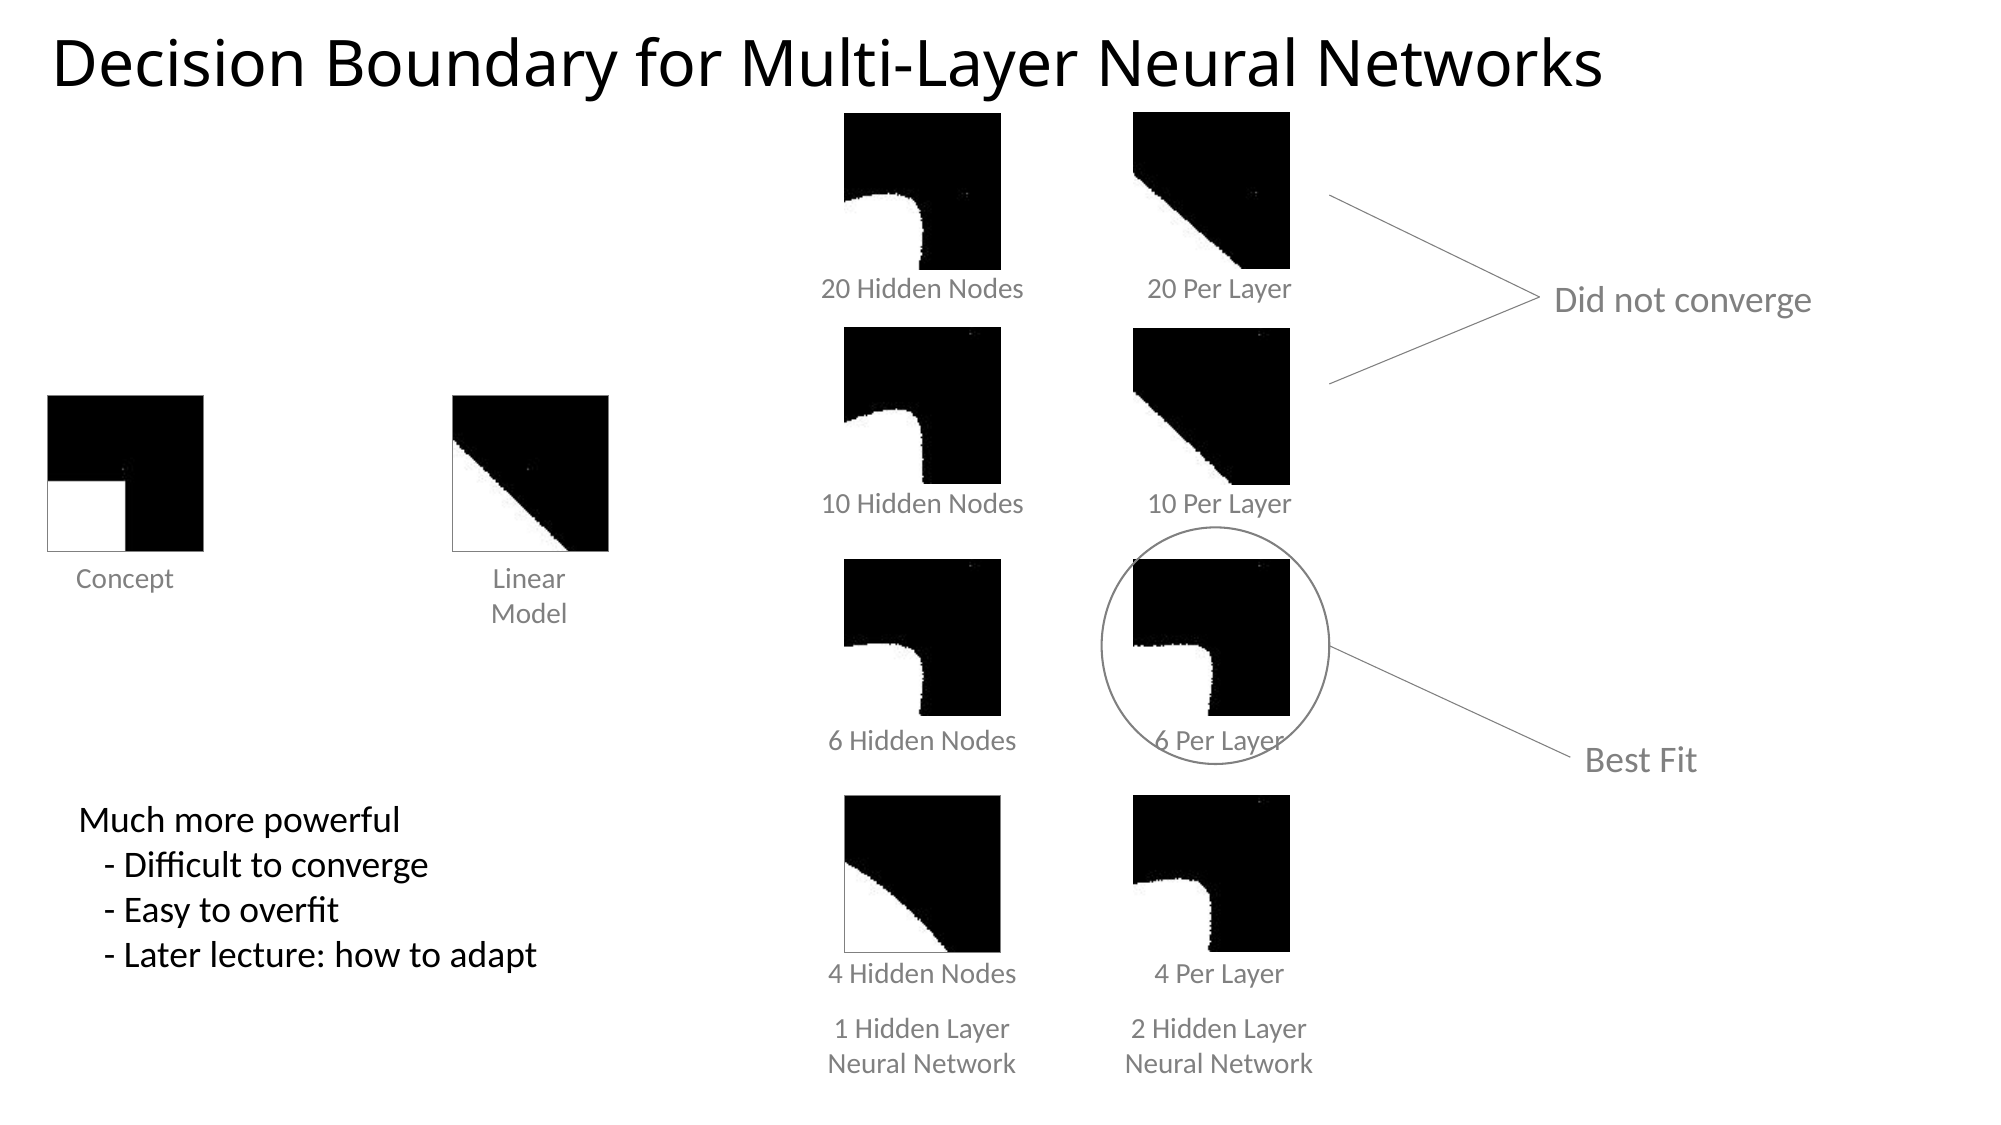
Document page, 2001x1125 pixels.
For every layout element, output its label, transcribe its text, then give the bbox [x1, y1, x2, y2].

text_box Best Fit [1570, 727, 1718, 788]
text_box 6 Hidden Nodes [813, 713, 1032, 764]
picture [843, 559, 1001, 716]
text_box 10 Per Layer [1132, 477, 1308, 528]
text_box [1329, 645, 1571, 758]
text_box 2 Hidden Layer Neural Network [1110, 1002, 1329, 1088]
text_box Much more powerful - Difficult to converge - Easy to overfit - Later lecture: how to adapt [63, 787, 553, 983]
text_box 6 Per Layer [1237, 728, 1300, 764]
text_box 4 Per Layer [1139, 947, 1300, 997]
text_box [1329, 194, 1538, 297]
text_box 4 Hidden Nodes [813, 947, 1032, 997]
text_box 6 Per Layer [1139, 736, 1194, 764]
picture [1132, 112, 1290, 269]
text_box 20 Per Layer [1132, 262, 1308, 312]
picture [1132, 559, 1290, 716]
picture [843, 327, 1001, 484]
picture [1132, 795, 1290, 953]
title Decision Boundary for Multi-Layer Neural Networks [36, 22, 1863, 109]
text_box 20 Hidden Nodes [805, 262, 1040, 312]
picture [451, 395, 609, 552]
text_box Concept [61, 552, 190, 602]
text_box [1100, 526, 1331, 766]
picture [1132, 328, 1290, 485]
picture [843, 113, 1001, 270]
picture [47, 395, 204, 552]
text_box 1 Hidden Layer Neural Network [812, 1002, 1032, 1088]
text_box 10 Hidden Nodes [805, 477, 1040, 528]
picture [844, 795, 1001, 953]
text_box Linear Model [450, 551, 609, 637]
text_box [1329, 297, 1538, 384]
text_box Did not converge [1539, 267, 1828, 327]
